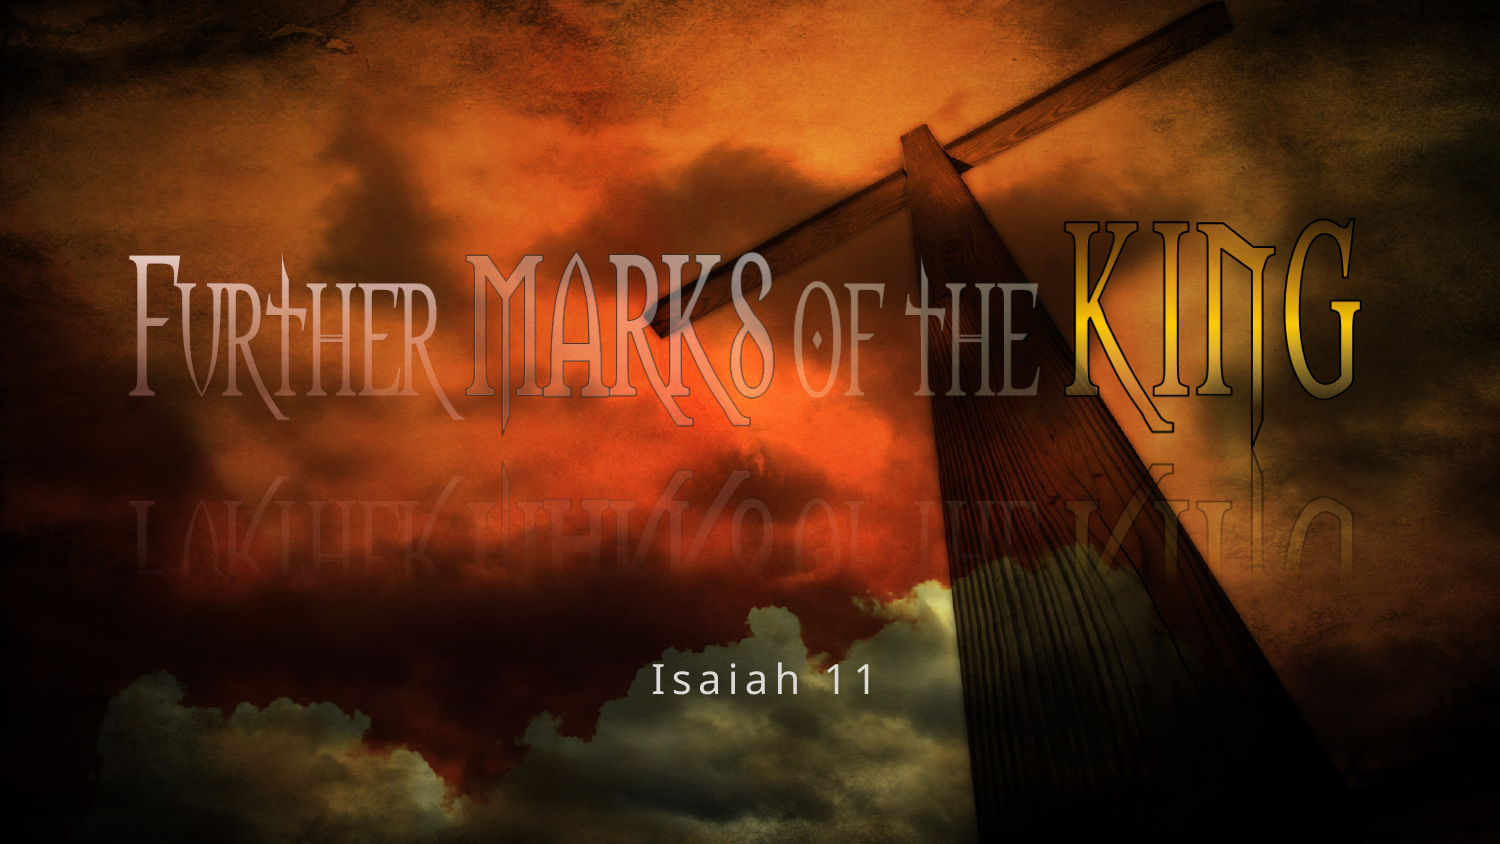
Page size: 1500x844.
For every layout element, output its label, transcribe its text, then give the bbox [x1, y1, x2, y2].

picture [0, 0, 1500, 844]
list Isaiah 11 [137, 634, 1392, 722]
